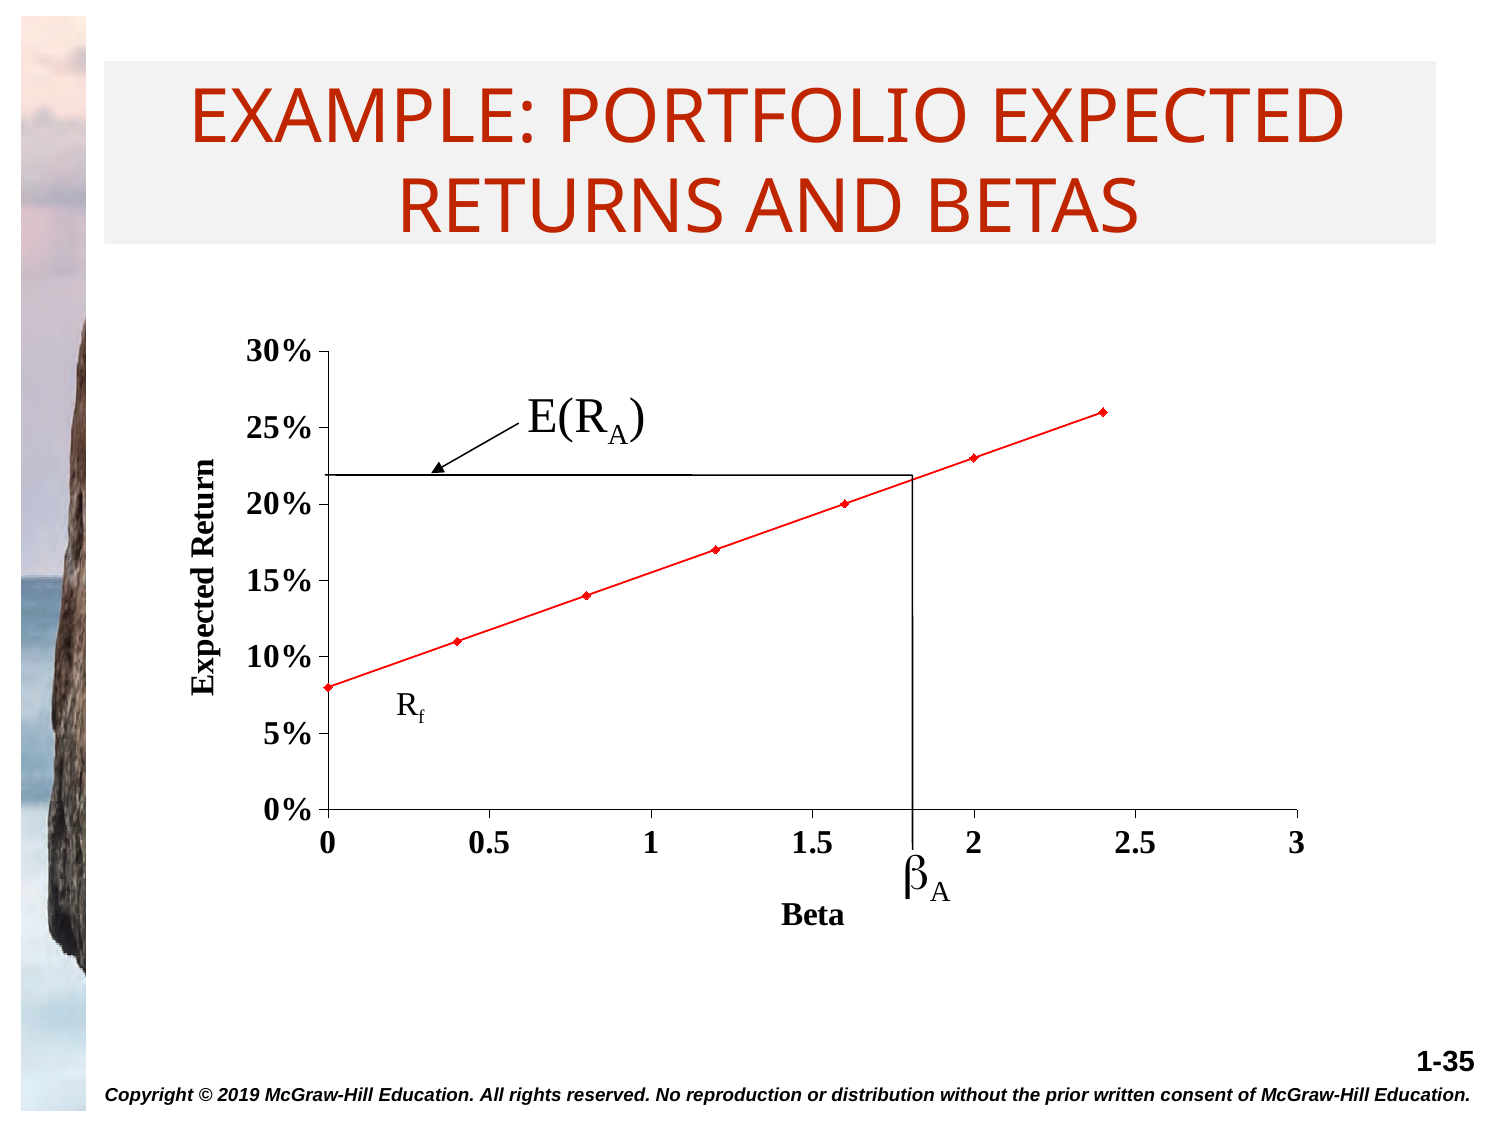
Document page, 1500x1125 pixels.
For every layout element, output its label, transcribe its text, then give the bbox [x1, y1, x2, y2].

chart [158, 308, 1335, 956]
footer Copyright © 2019 McGraw-Hill Education. All rights reserved. No reproduction or distribution without the prior written consent of McGraw-Hill Education. [74, 1063, 1500, 1125]
title Example: Portfolio Expected Returns and Betas [99, 66, 1438, 250]
picture [21, 16, 86, 1111]
